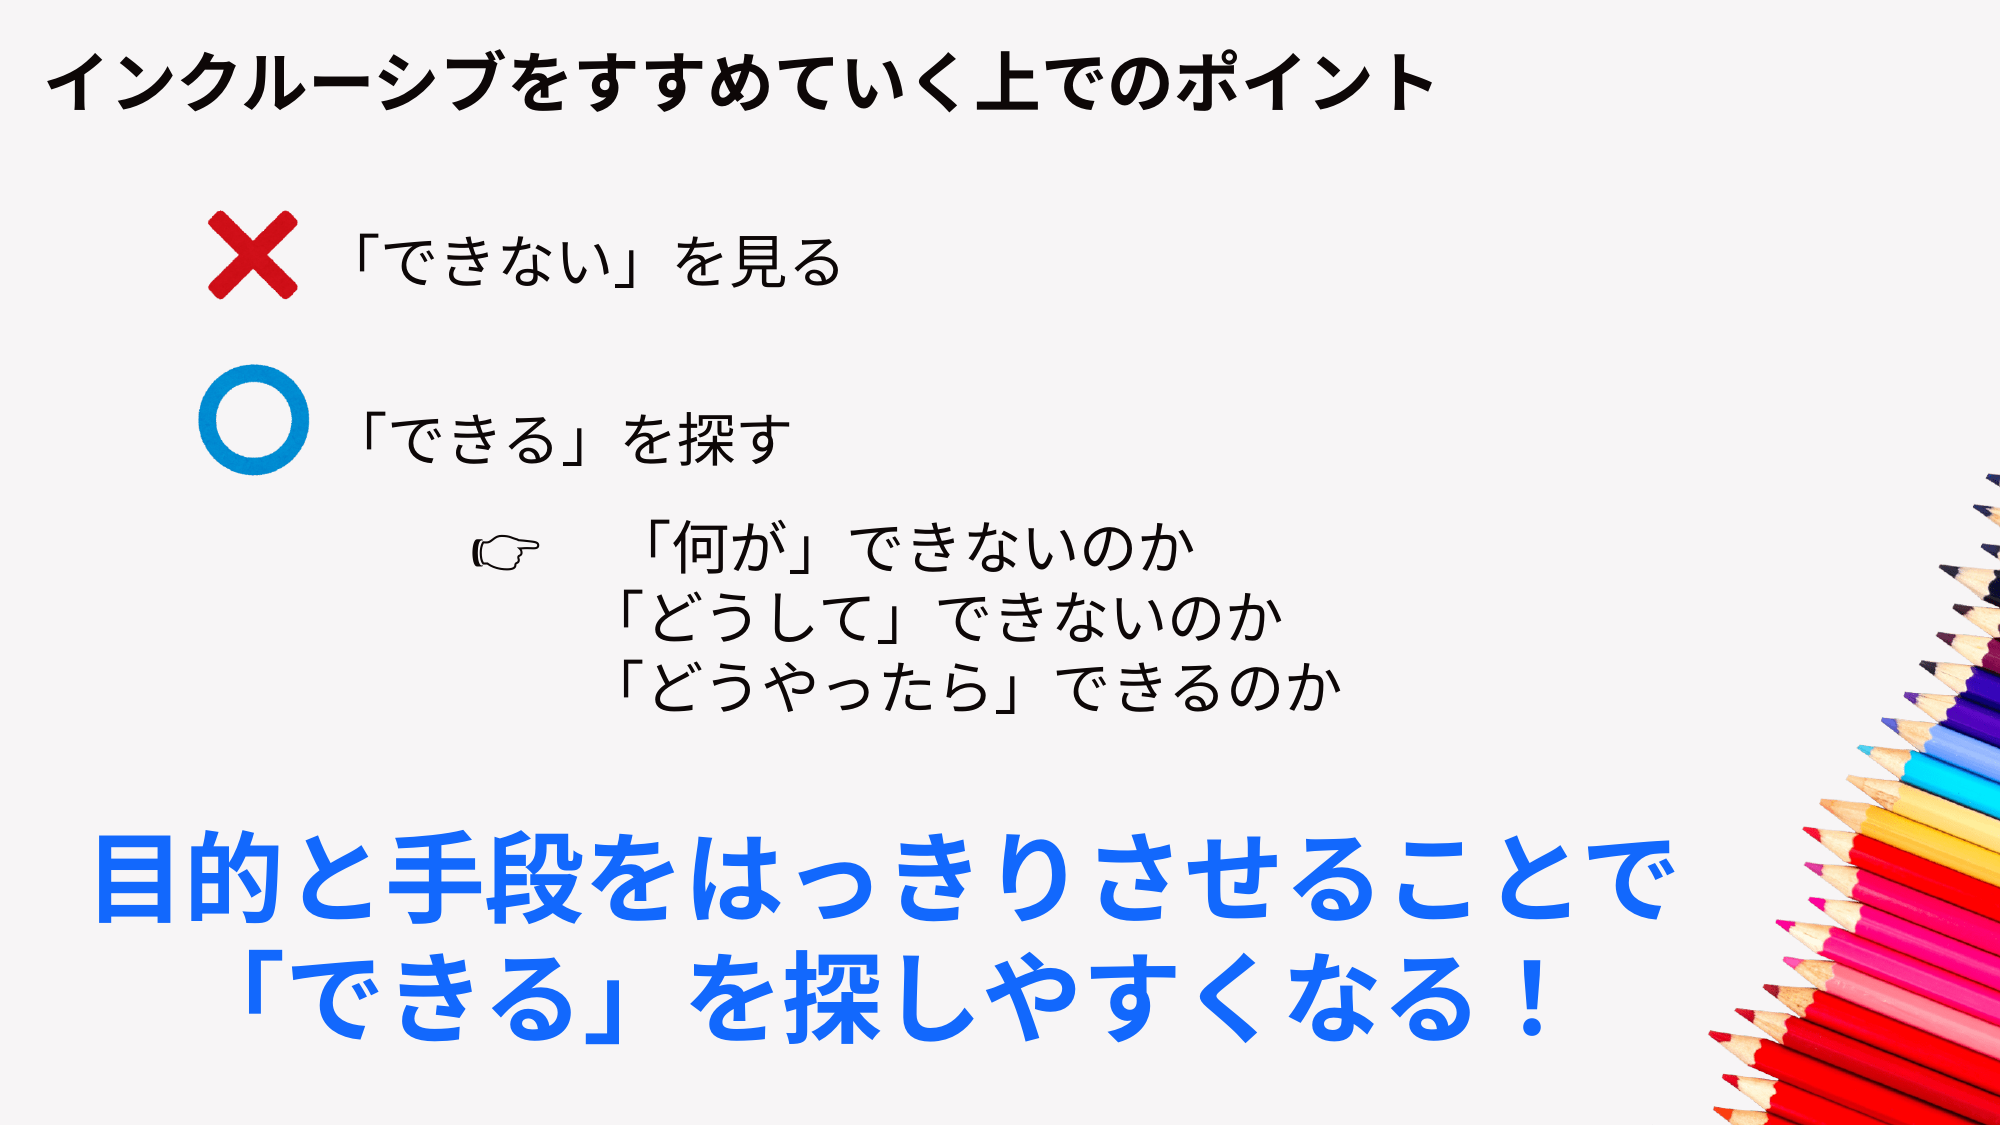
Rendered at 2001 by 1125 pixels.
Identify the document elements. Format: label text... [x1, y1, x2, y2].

text_box 「できない」を見る [316, 217, 1050, 303]
text_box インクルーシブをすすめていく上でのポイント [28, 33, 1711, 129]
text_box 👉 「何が」できないのか 「どうして」できないのか 「どうやったら」できるのか [455, 503, 1556, 729]
text_box 目的と手段をはっきりさせることで 「できる」を探しやすくなる！ [28, 808, 1739, 1064]
picture [192, 359, 315, 482]
picture [1652, 351, 2000, 1125]
picture [192, 194, 316, 317]
text_box 「できる」を探す [315, 395, 874, 480]
